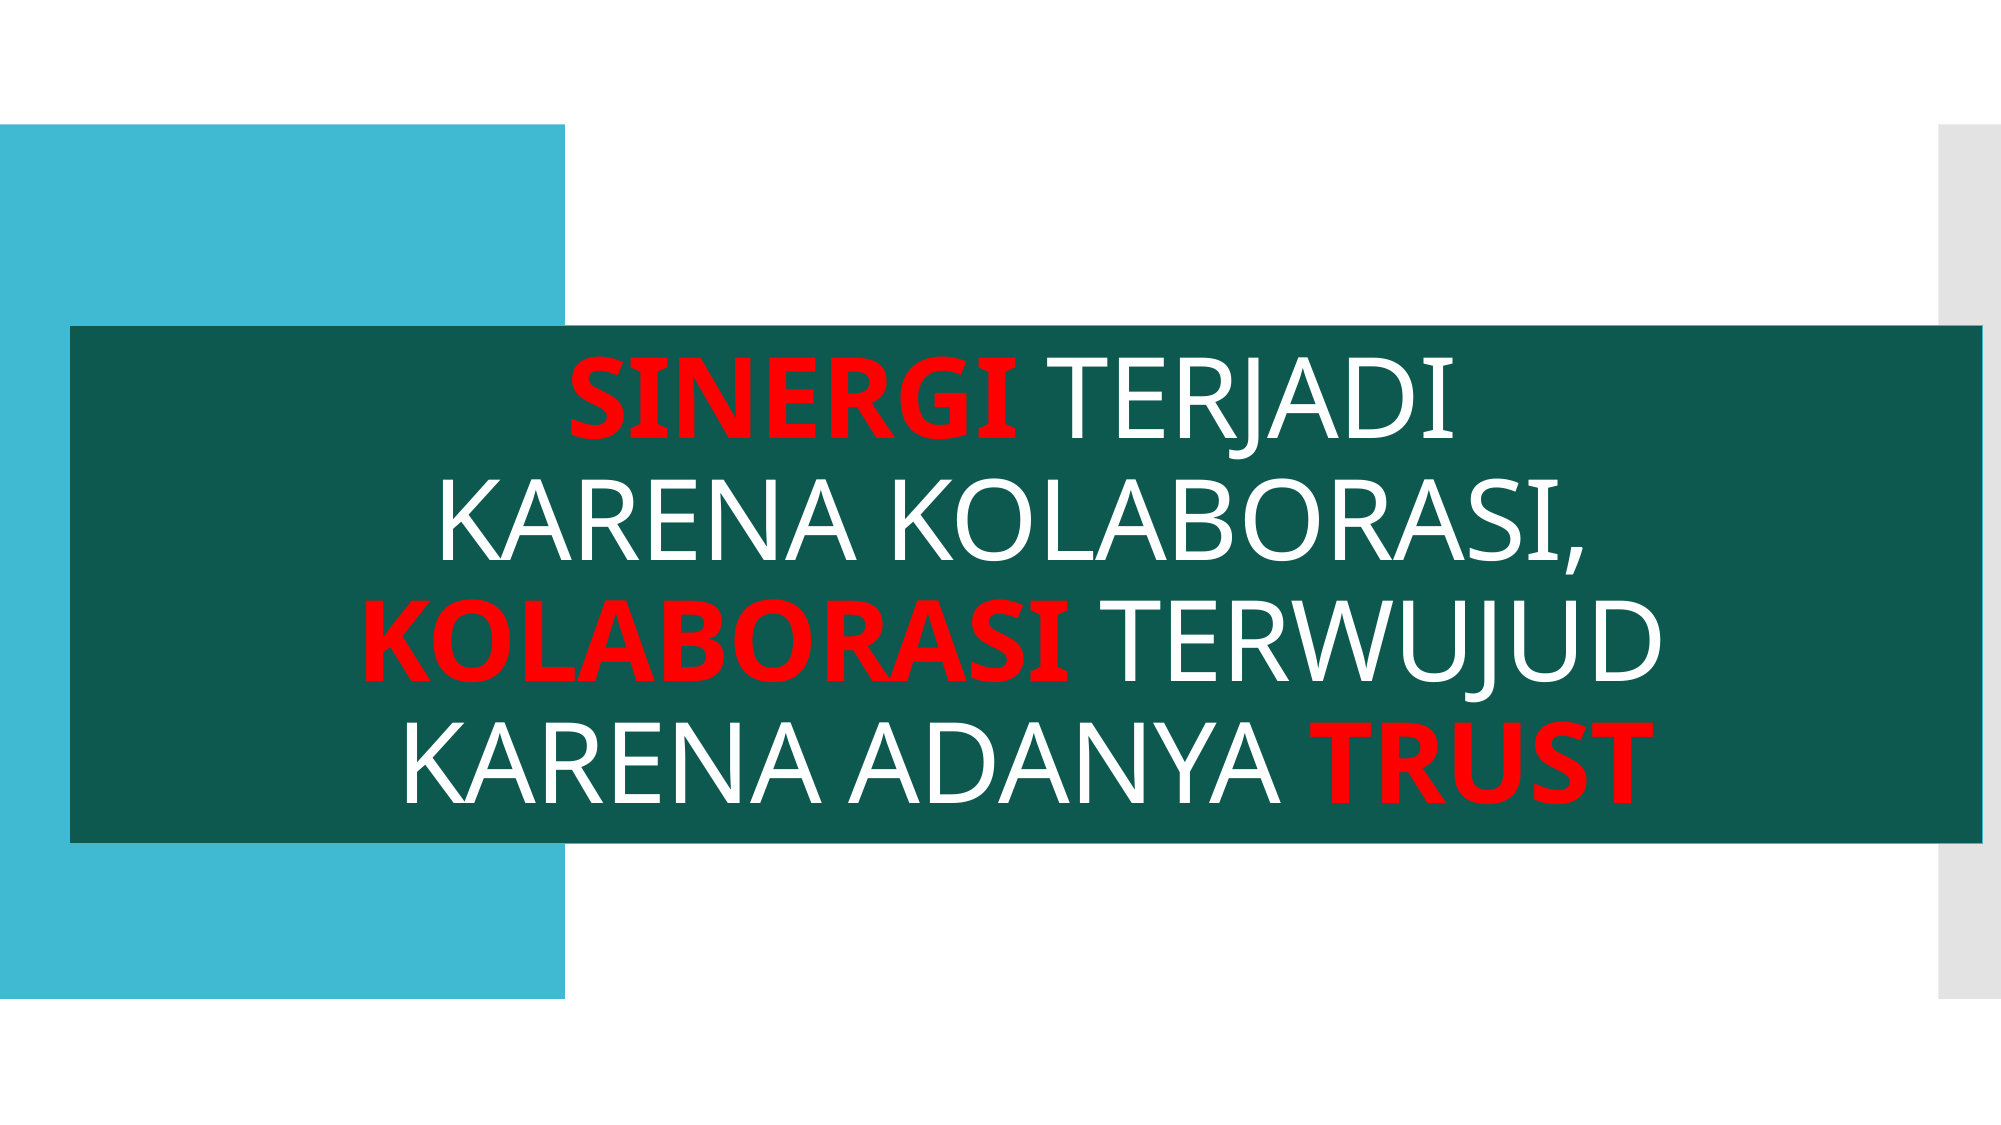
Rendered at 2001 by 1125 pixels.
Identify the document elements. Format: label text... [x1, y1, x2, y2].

title SINERGI TERJADI KARENA KOLABORASI, KOLABORASI TERWUJUD KARENA ADANYA TRUST [69, 325, 1983, 844]
